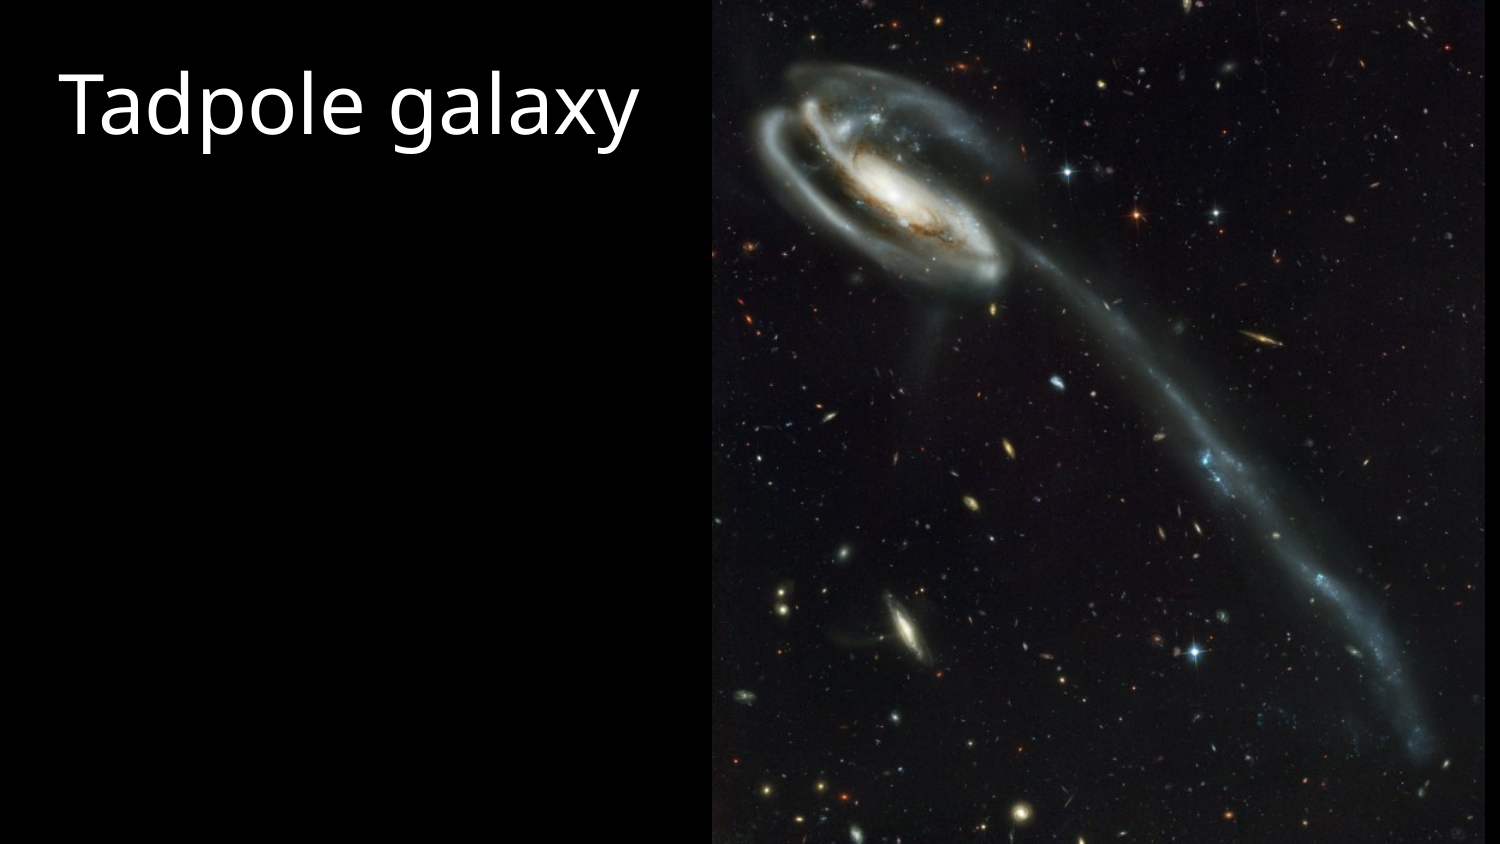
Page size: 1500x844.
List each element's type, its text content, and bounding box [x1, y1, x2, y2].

list Tadpole galaxy [50, 46, 712, 810]
picture [712, 0, 1485, 844]
